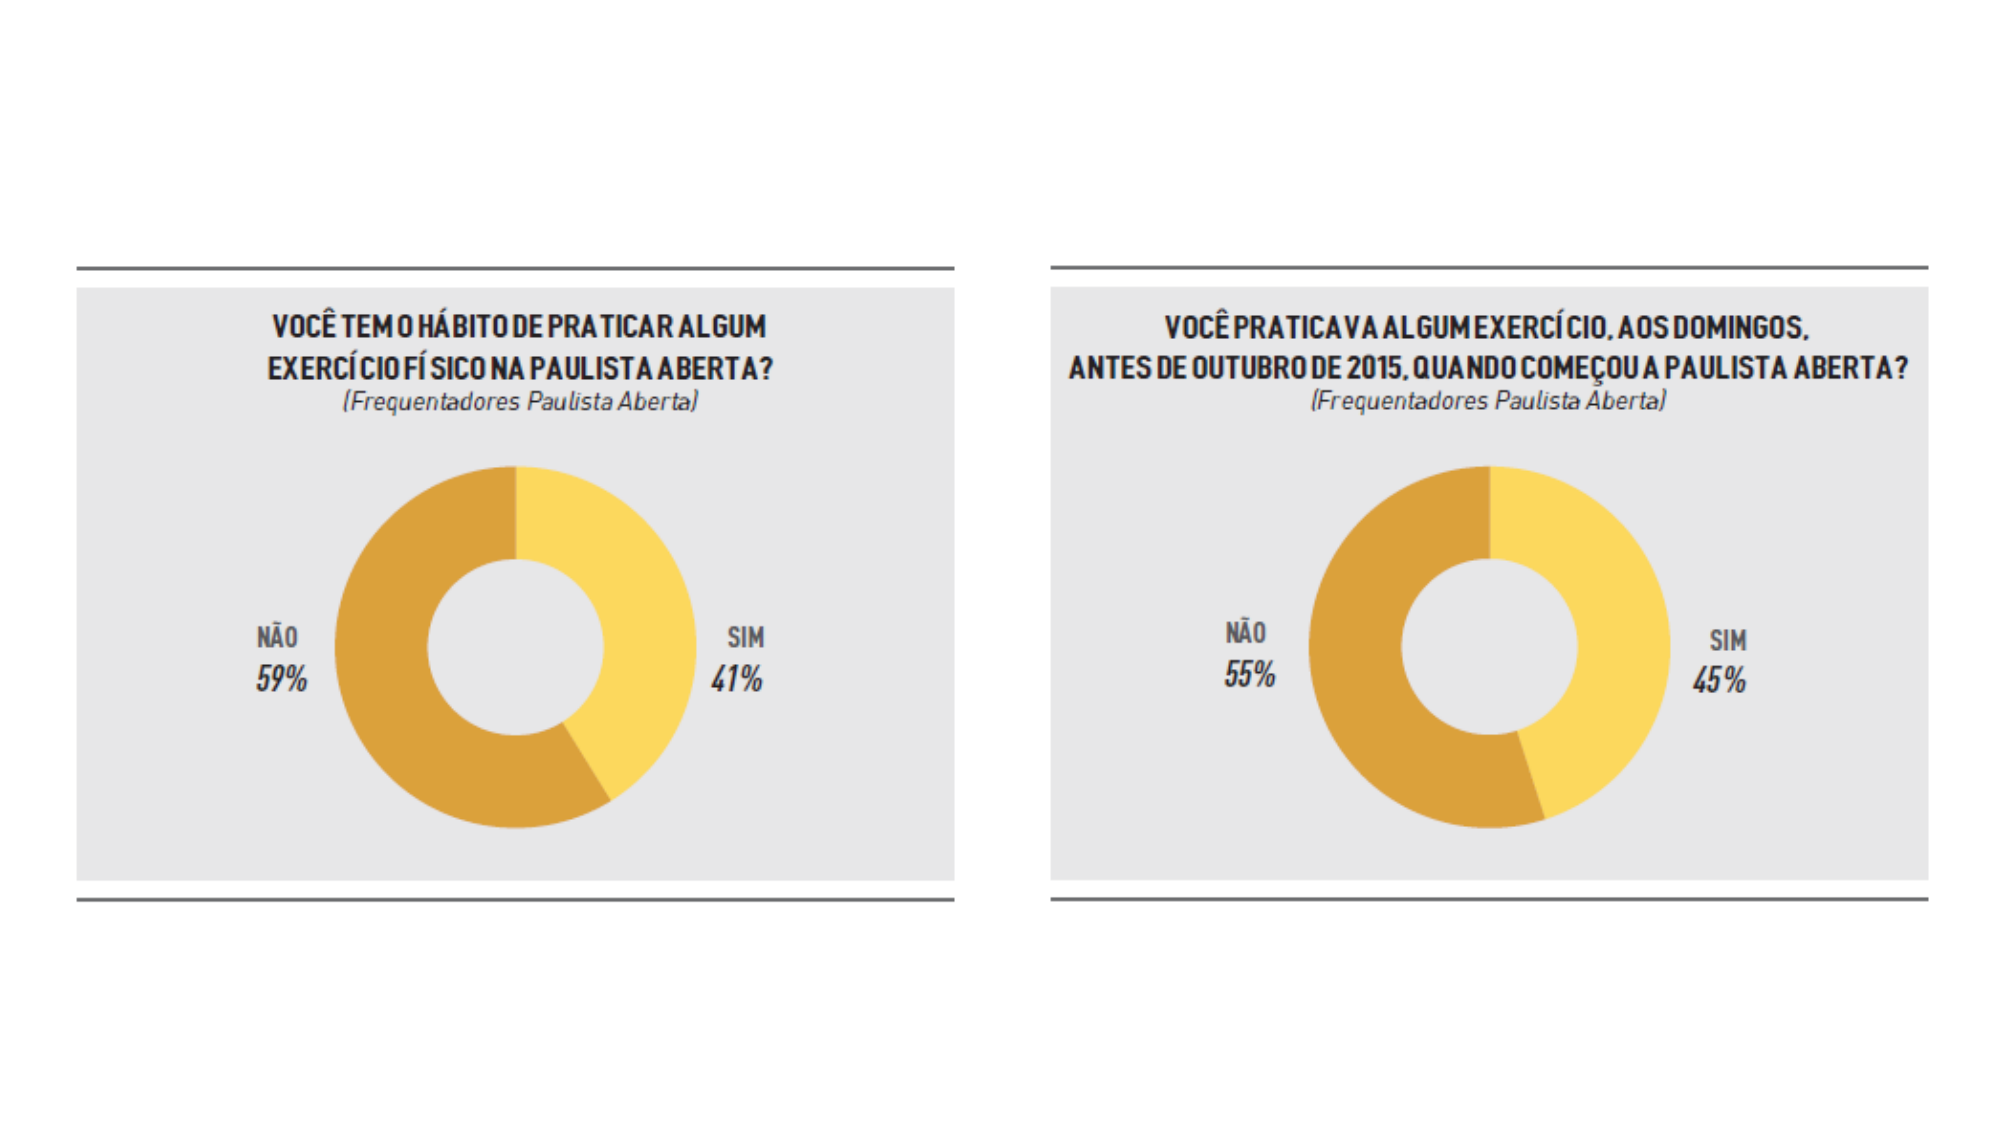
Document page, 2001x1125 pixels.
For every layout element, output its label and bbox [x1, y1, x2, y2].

picture [1031, 251, 1936, 923]
picture [56, 251, 961, 923]
